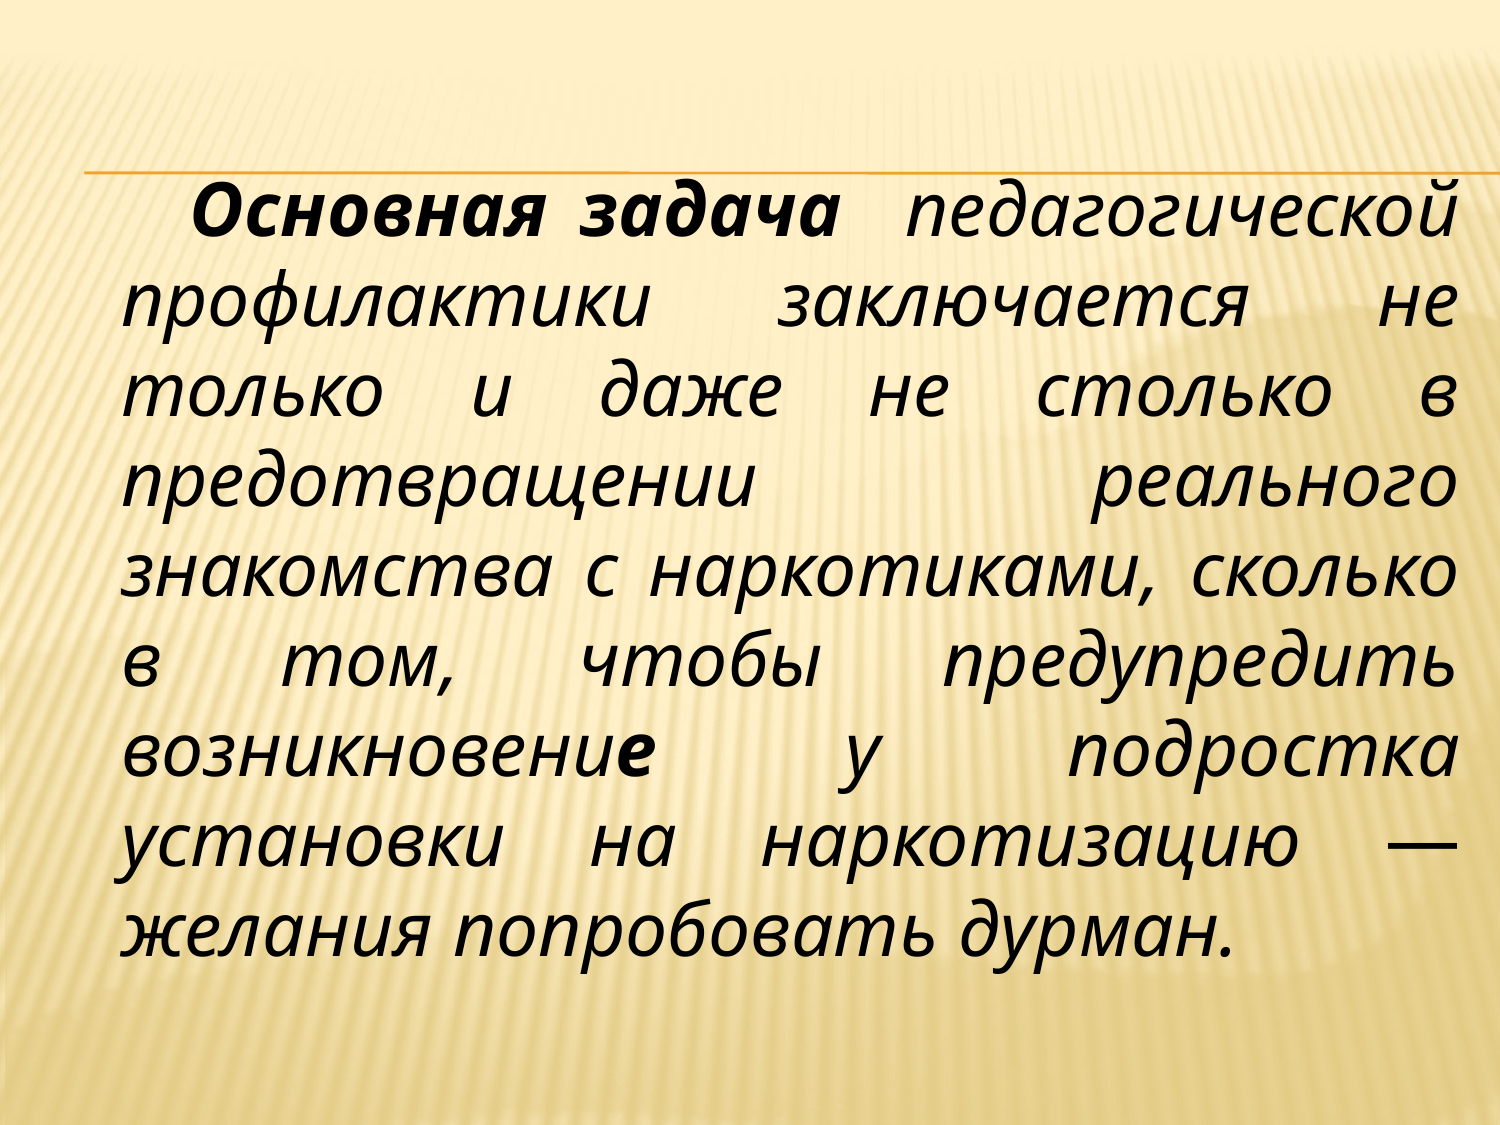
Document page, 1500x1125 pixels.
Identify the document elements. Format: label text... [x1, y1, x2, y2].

list Основная задача педагогической профилактики заключается не только и даже не столько в предотвращении реального знакомства с наркотиками, сколько в том, чтобы предупредить возникновение у подростка установки на наркотизацию — желания попробовать дурман. [50, 58, 1475, 998]
